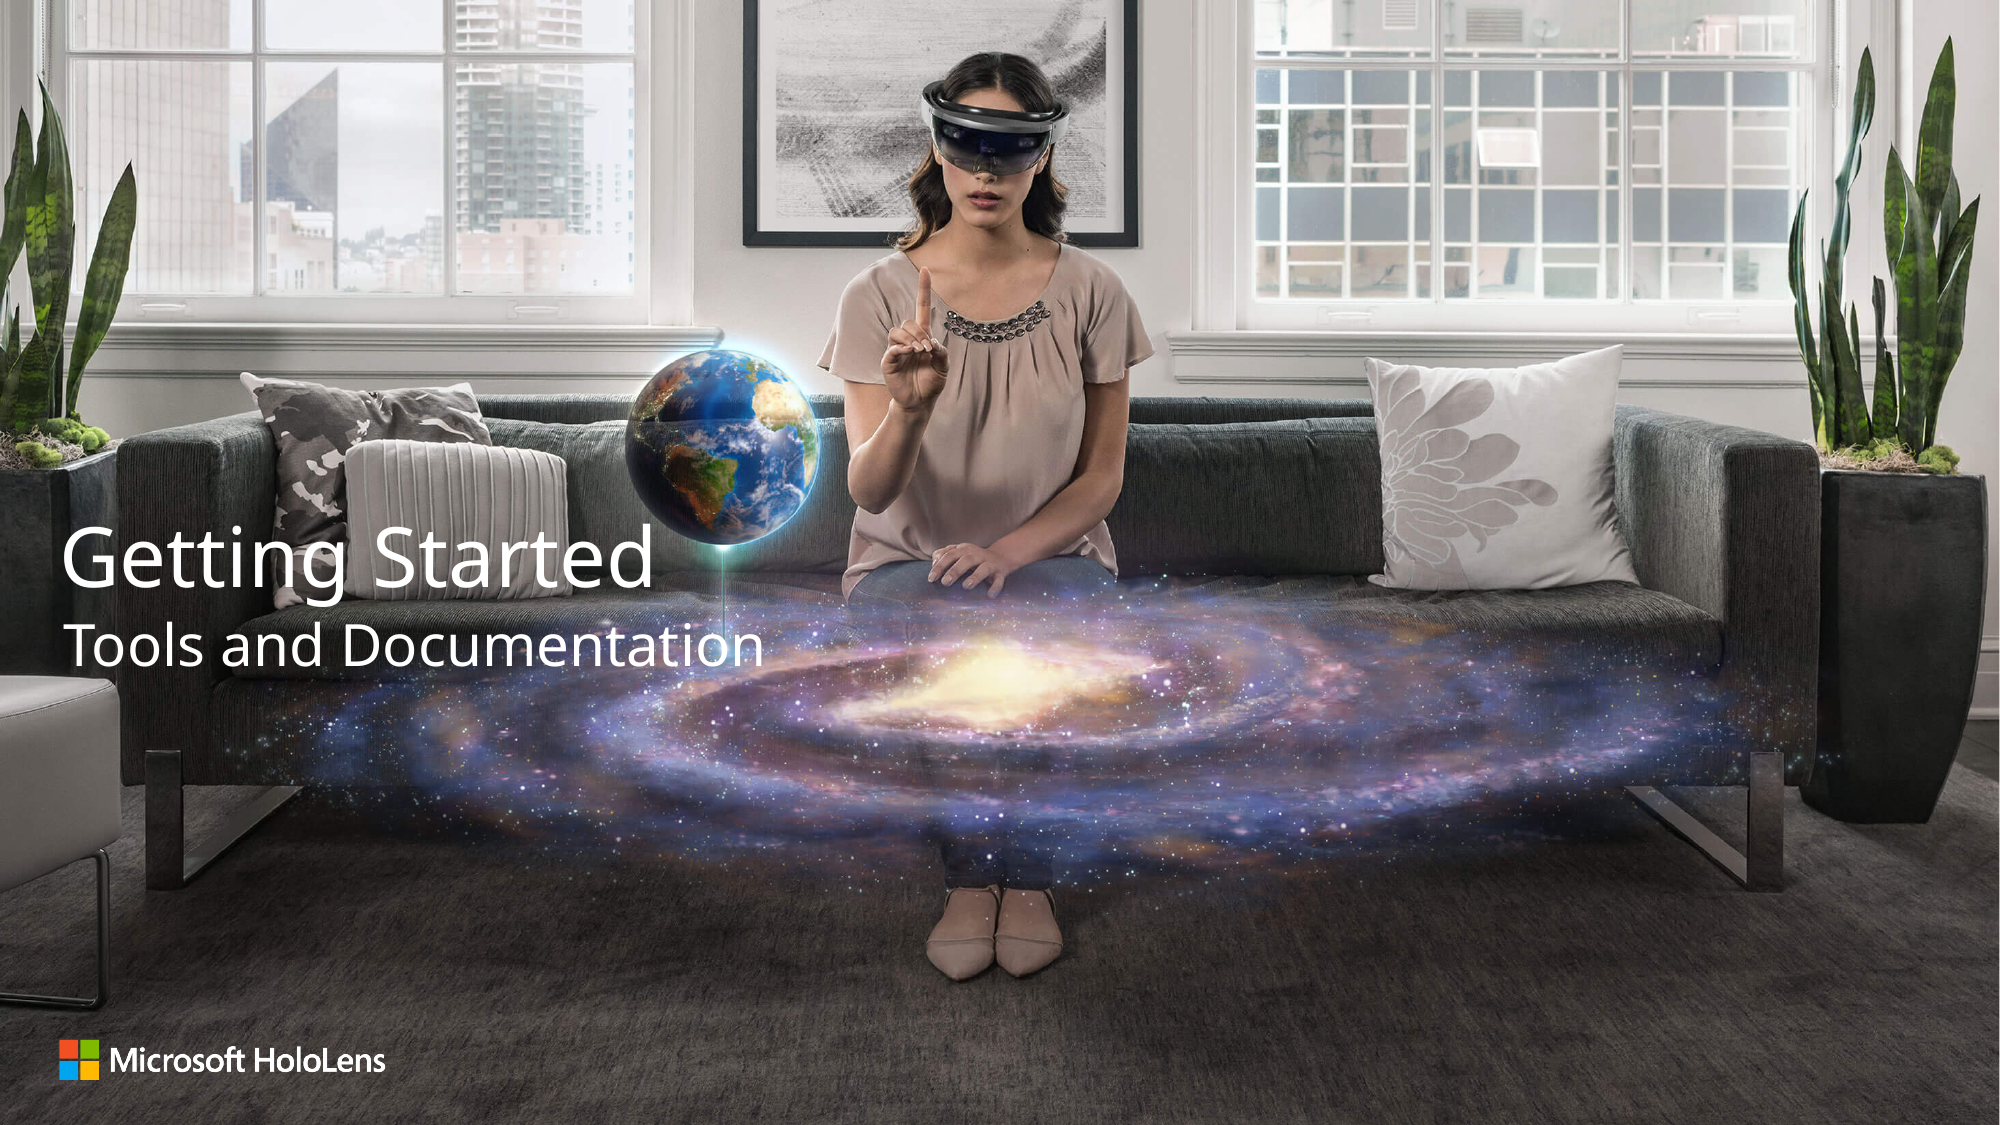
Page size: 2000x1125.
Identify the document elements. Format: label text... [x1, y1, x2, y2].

picture [0, 0, 2000, 1125]
title Getting Started [59, 371, 960, 613]
subtitle Tools and Documentation [63, 601, 964, 691]
